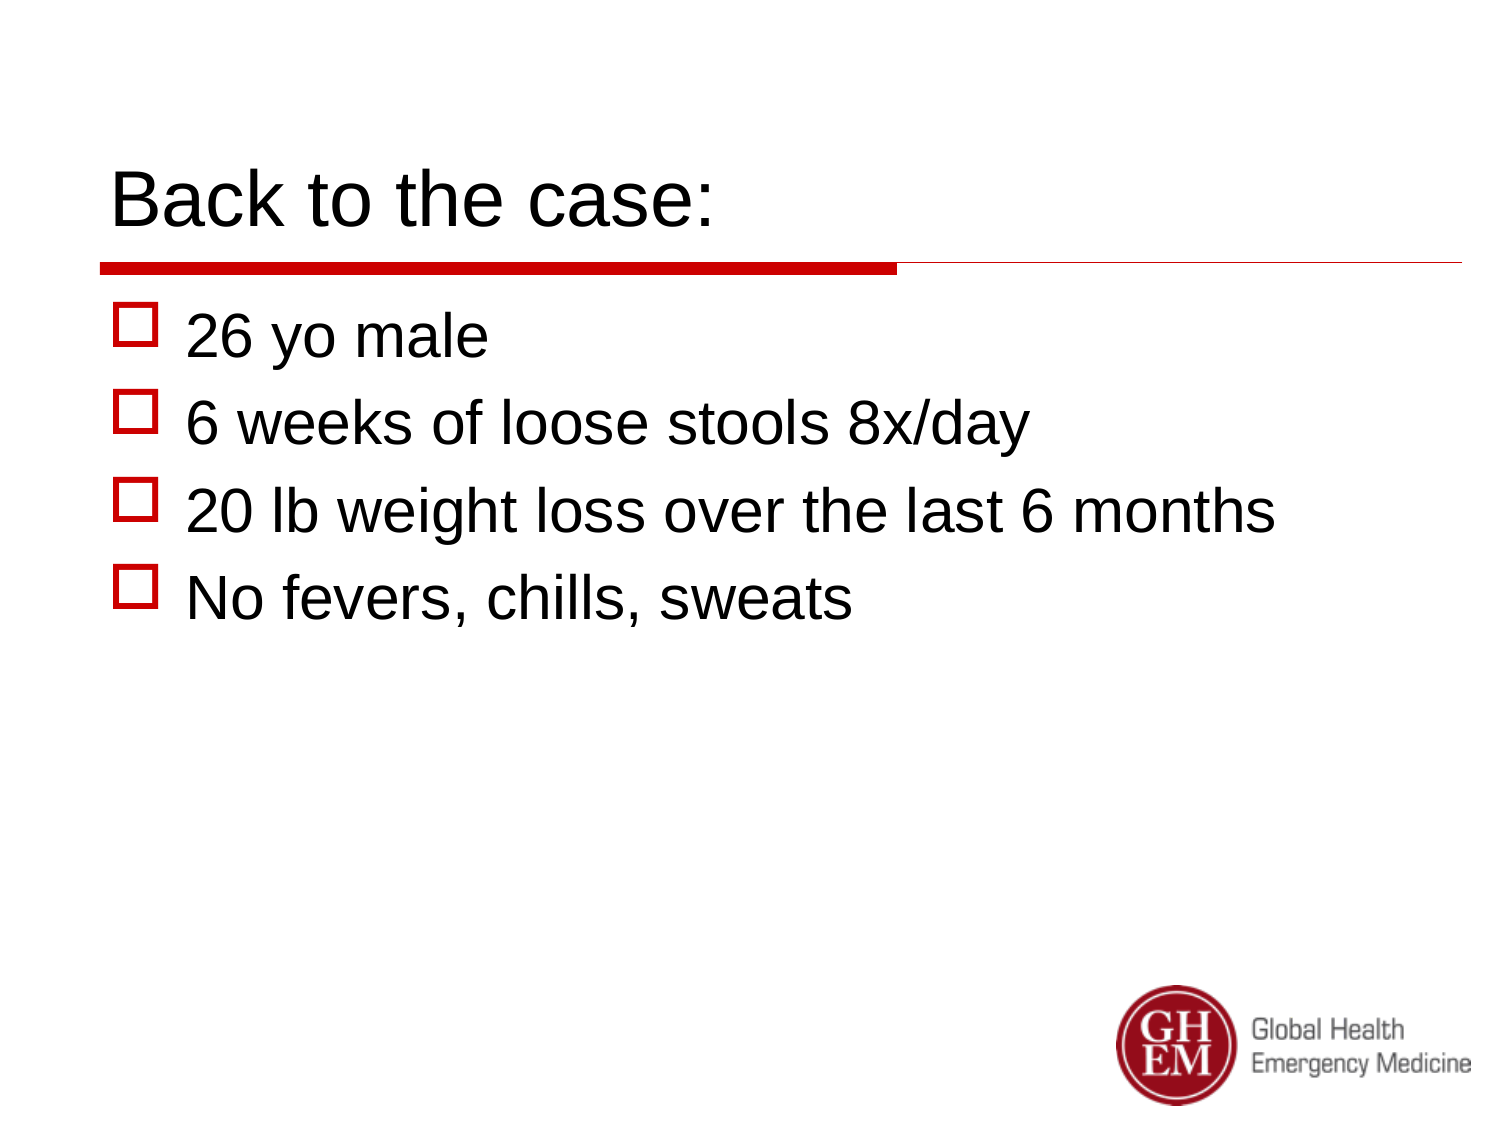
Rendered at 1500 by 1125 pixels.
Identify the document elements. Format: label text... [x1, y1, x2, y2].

picture [1116, 985, 1471, 1106]
list 26 yo male 6 weeks of loose stools 8x/day 20 lb weight loss over the last 6 months No fevers, chills, sweats [92, 287, 1406, 988]
title Back to the case: [94, 50, 1407, 250]
